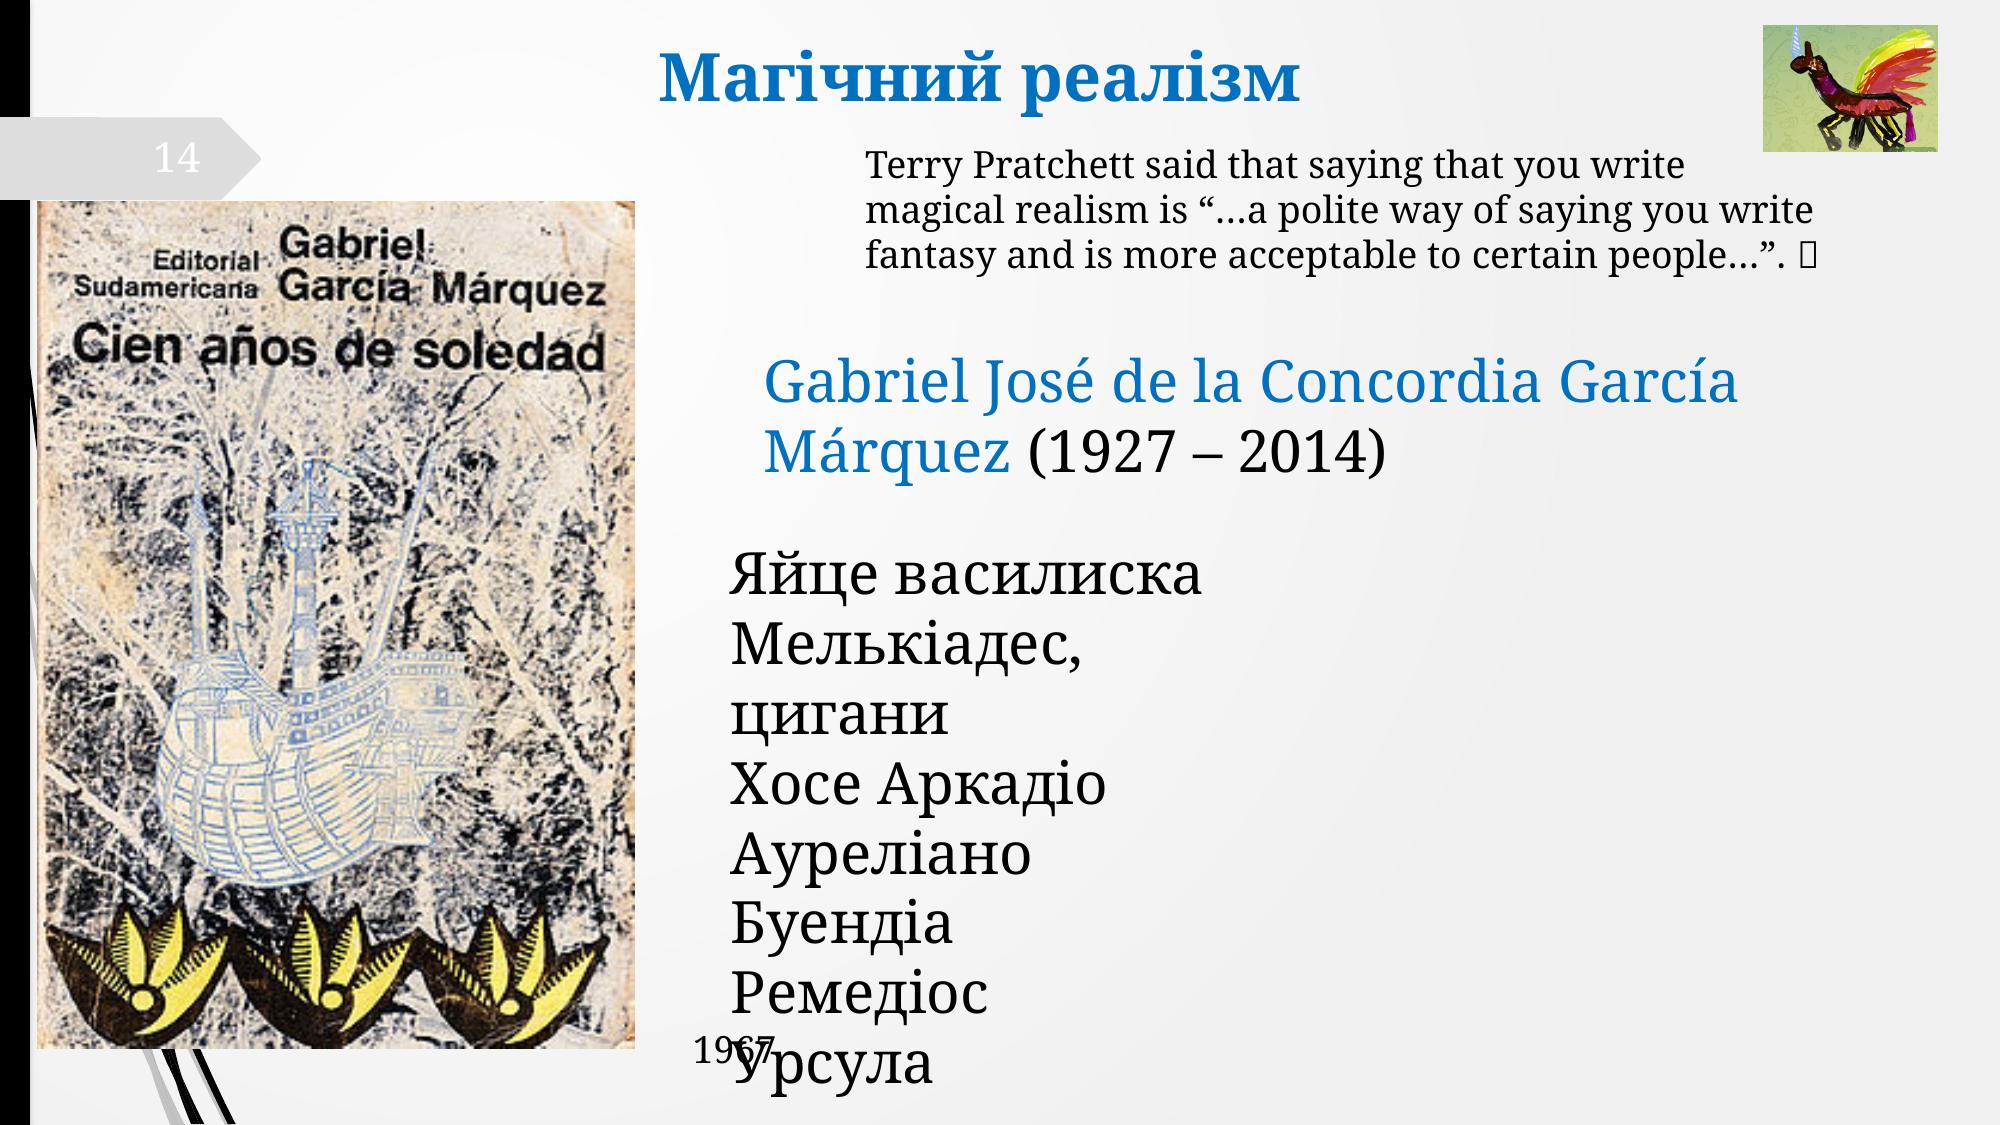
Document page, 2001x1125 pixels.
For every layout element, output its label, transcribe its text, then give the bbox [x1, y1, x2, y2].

text_box Terry Pratchett said that saying that you write magical realism is “…a polite way of saying you write fantasy and is more acceptable to certain people…”.  [850, 133, 1851, 284]
picture [1763, 24, 1938, 152]
picture [37, 201, 635, 1050]
text_box Gabriel José de la Concordia García Márquez (1927 – 2014) [748, 336, 1884, 492]
text_box 1967 [677, 1018, 716, 1079]
text_box Магічний реалізм [634, 27, 1635, 123]
slide_number 14 [87, 129, 216, 190]
text_box Яйце василиска Мелькіадес, цигани Хосе Аркадіо Ауреліано Буендіа Ремедіос Урсула [716, 528, 1247, 1103]
